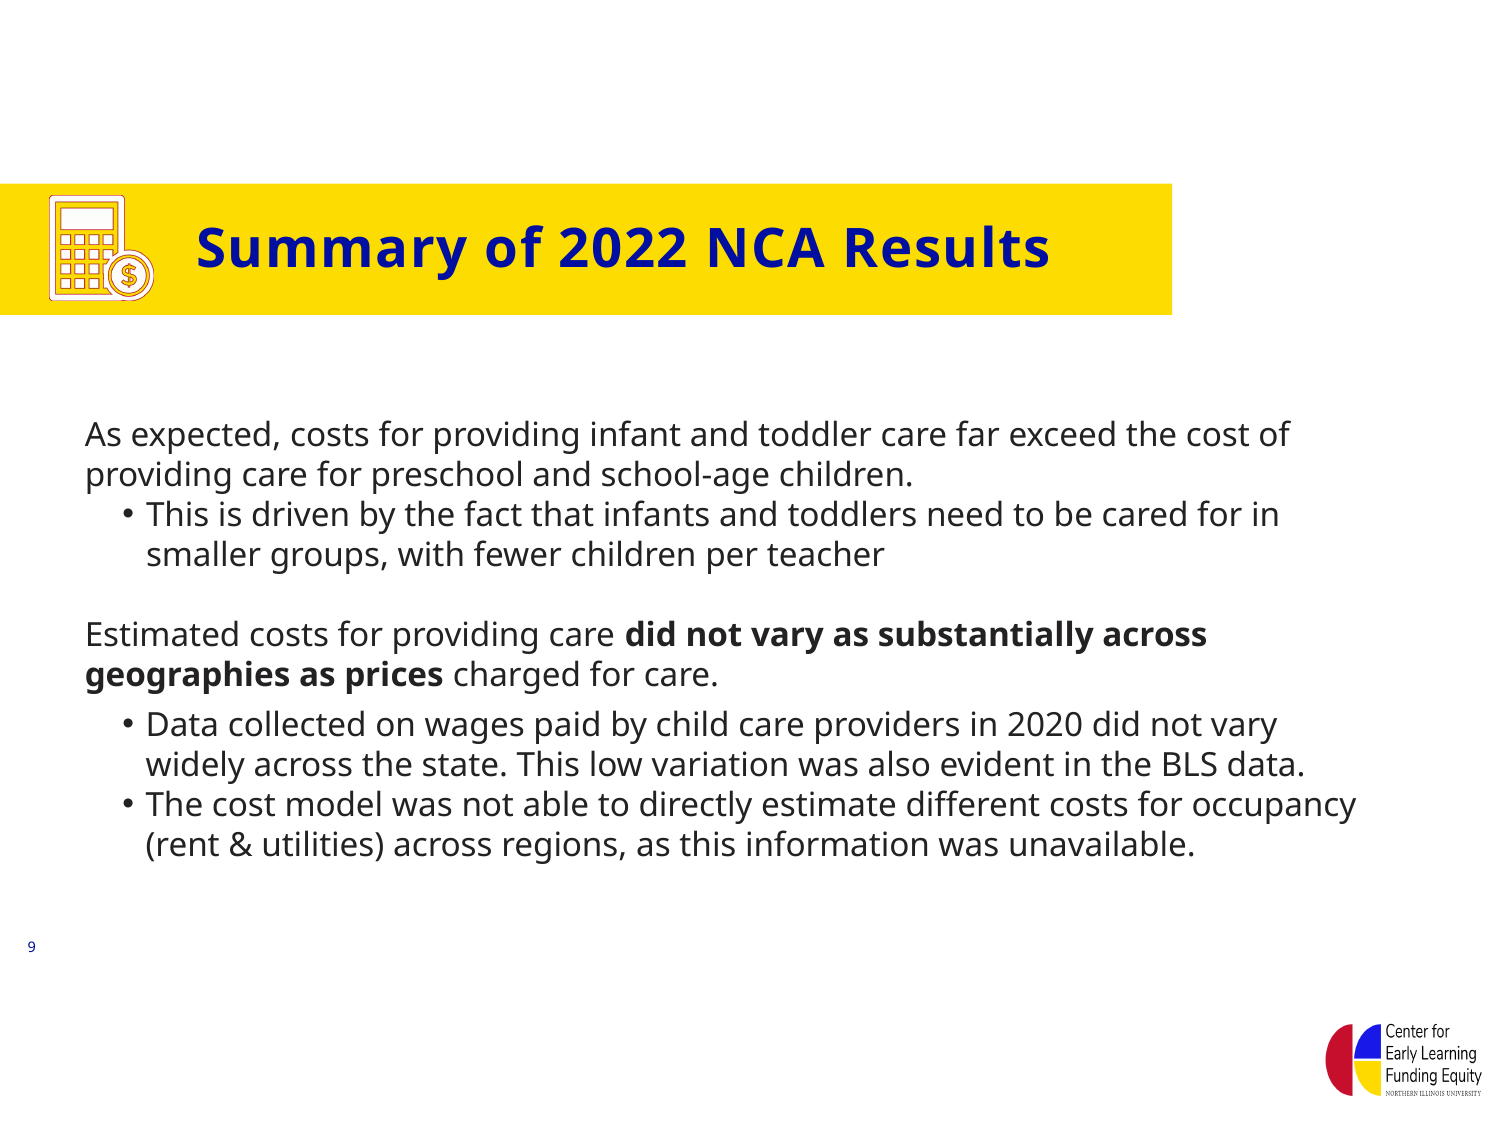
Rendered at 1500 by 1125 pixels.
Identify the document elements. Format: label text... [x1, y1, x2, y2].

text_box 9 [12, 931, 75, 966]
picture [48, 195, 155, 302]
text_box As expected, costs for providing infant and toddler care far exceed the cost of providing care for preschool and school-age children. This is driven by the fact that infants and toddlers need to be cared for in smaller groups, with fewer children per teacher Estimated costs for providing care did not vary as substantially across geographies as prices charged for care. Data collected on wages paid by child care providers in 2020 did not vary widely across the state. This low variation was also evident in the BLS data. The cost model was not able to directly estimate different costs for occupancy (rent & utilities) across regions, as this information was unavailable. [69, 406, 1380, 871]
picture [1321, 1012, 1486, 1110]
text_box [0, 183, 1173, 315]
title Summary of 2022 NCA Results [181, 195, 1215, 303]
